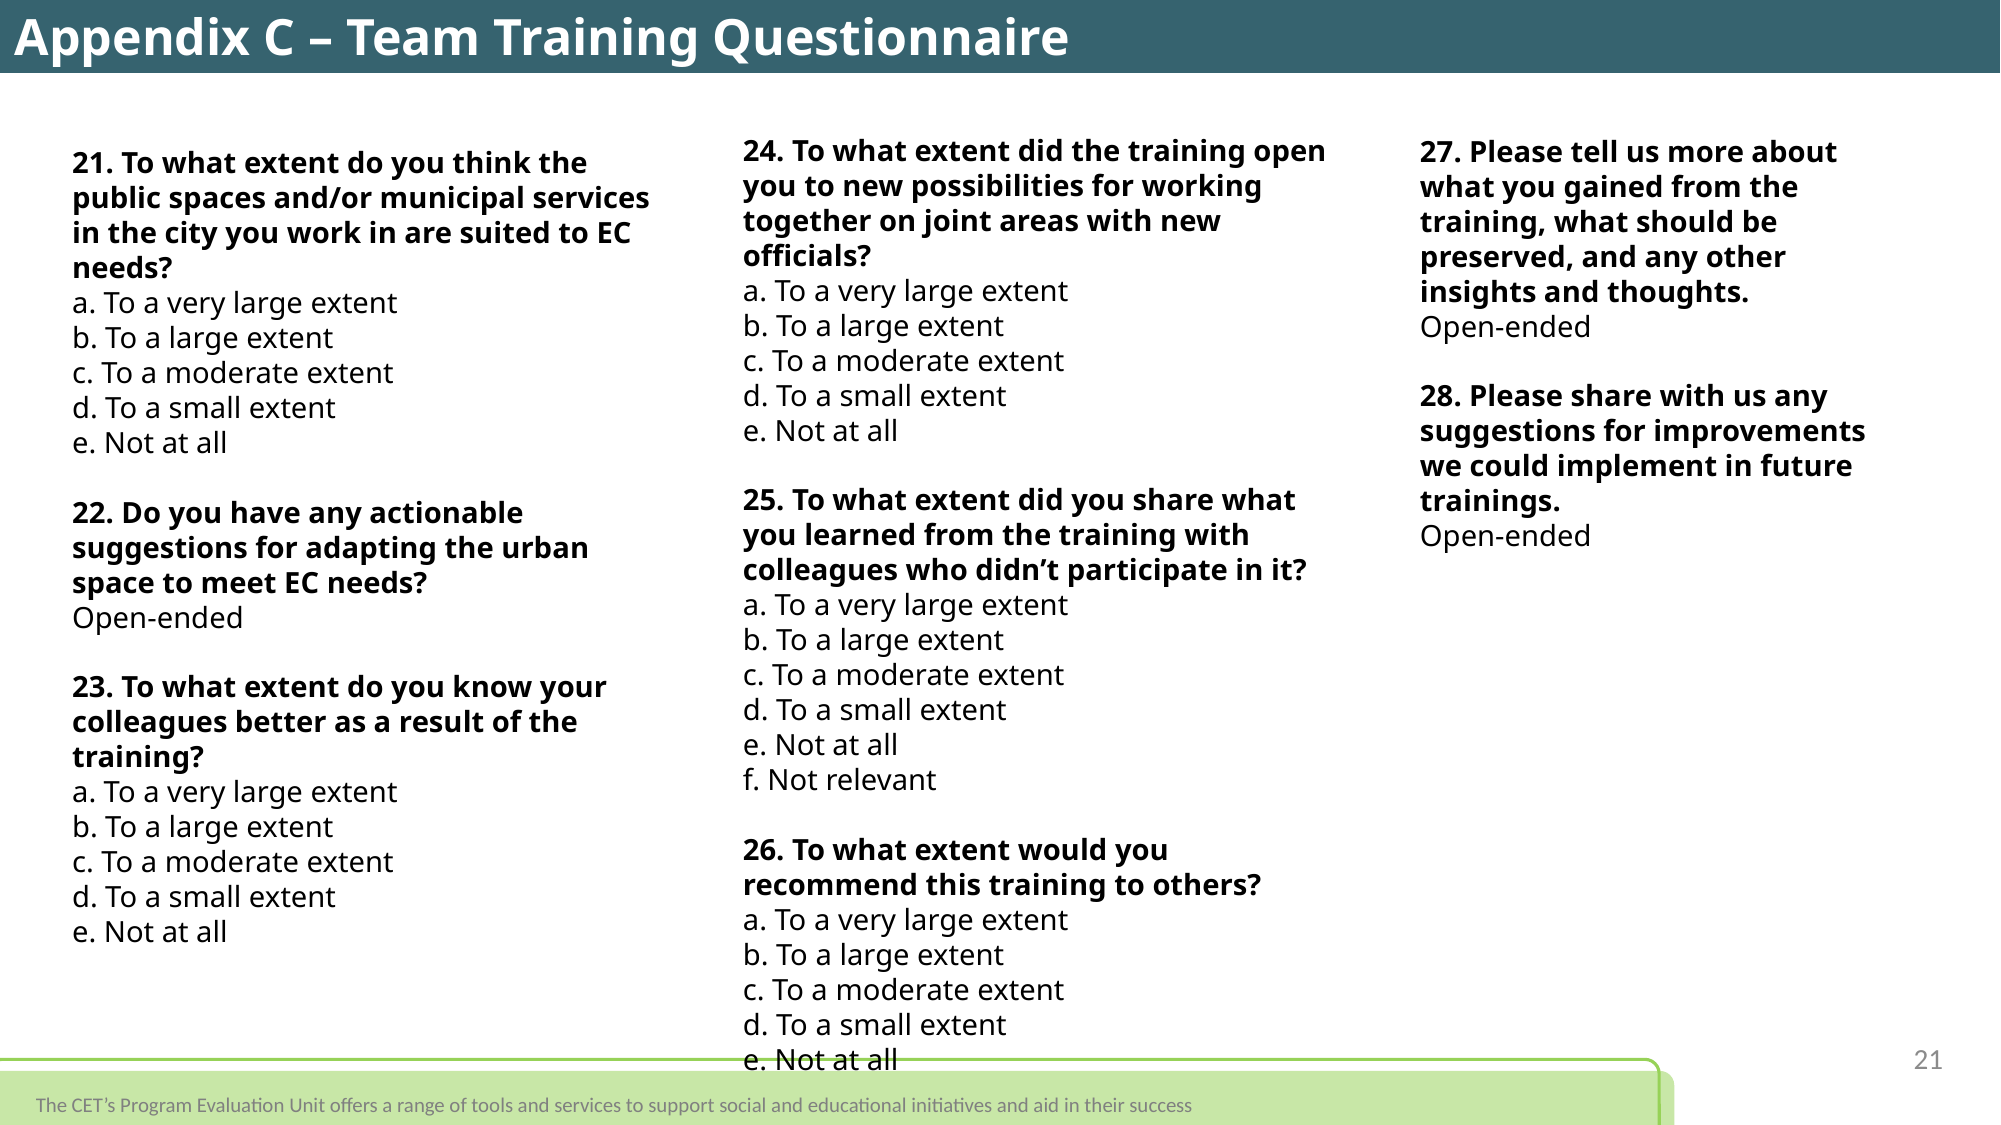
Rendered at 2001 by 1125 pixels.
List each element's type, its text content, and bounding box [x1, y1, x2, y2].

text_box Appendix C – Team Training Questionnaire [0, 0, 2000, 73]
slide_number 21 [1853, 1028, 1959, 1088]
text_box 27. Please tell us more about what you gained from the training, what should be preserved, and any other insights and thoughts. Open-ended 28. Please share with us any suggestions for improvements we could implement in future trainings. Open-ended [1405, 125, 1914, 560]
text_box 24. To what extent did the training open you to new possibilities for working together on joint areas with new officials? a. To a very large extent b. To a large extent c. To a moderate extent d. To a small extent e. Not at all 25. To what extent did you share what you learned from the training with colleagues who didn’t participate in it? a. To a very large extent b. To a large extent c. To a moderate extent d. To a small extent e. Not at all f. Not relevant 26. To what extent would you recommend this training to others? a. To a very large extent b. To a large extent c. To a moderate extent d. To a small extent e. Not at all [728, 89, 1349, 1059]
text_box 21. To what extent do you think the public spaces and/or municipal services in the city you work in are suited to EC needs? a. To a very large extent b. To a large extent c. To a moderate extent d. To a small extent e. Not at all 22. Do you have any actionable suggestions for adapting the urban space to meet EC needs? Open-ended 23. To what extent do you know your colleagues better as a result of the training? a. To a very large extent b. To a large extent c. To a moderate extent d. To a small extent e. Not at all [57, 137, 673, 991]
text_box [0, 1059, 1675, 1125]
